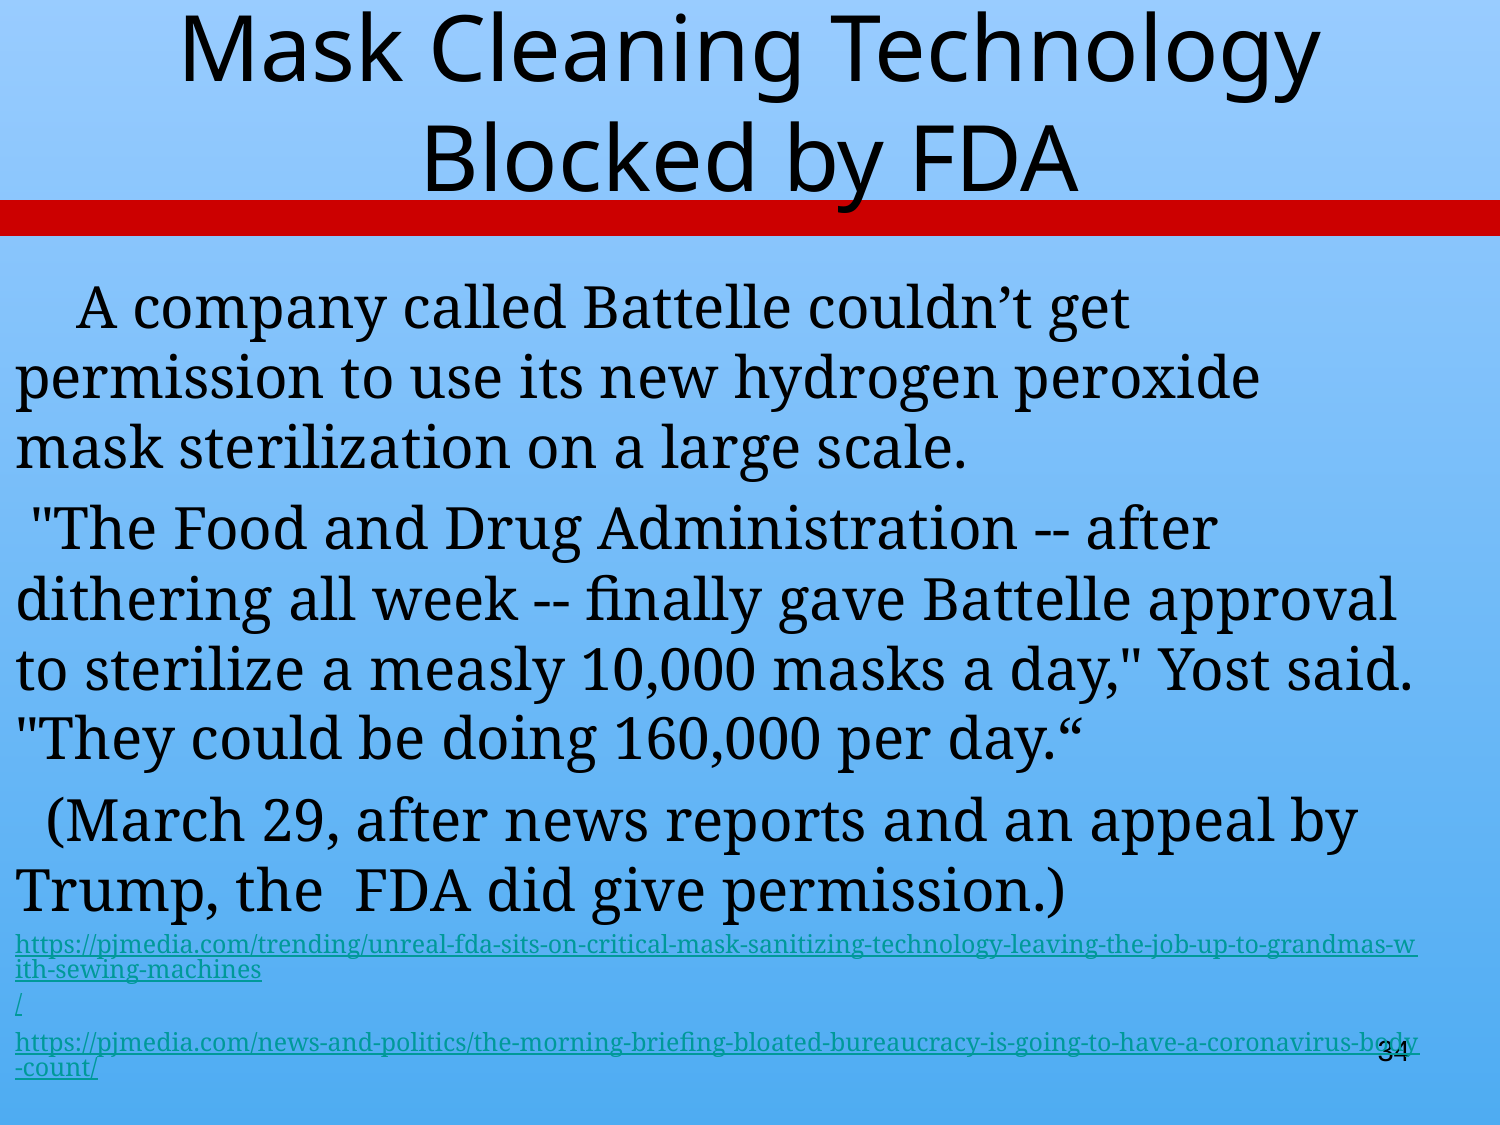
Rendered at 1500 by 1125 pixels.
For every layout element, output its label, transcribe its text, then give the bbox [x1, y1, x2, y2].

subtitle A company called Battelle couldn’t get permission to use its new hydrogen peroxide mask sterilization on a large scale. "The Food and Drug Administration -- after dithering all week -- finally gave Battelle approval to sterilize a measly 10,000 masks a day," Yost said. "They could be doing 160,000 per day.“ (March 29, after news reports and an appeal by Trump, the FDA did give permission.) https://pjmedia.com/trending/unreal-fda-sits-on-critical-mask-sanitizing-technology-leaving-the-job-up-to-grandmas-with-sewing-machines/ https://pjmedia.com/news-and-politics/the-morning-briefing-bloated-bureaucracy-is-going-to-have-a-coronavirus-body-count/ [0, 262, 1438, 913]
slide_number 34 [1074, 1024, 1426, 1103]
title Mask Cleaning Technology Blocked by FDA [0, 0, 1500, 200]
